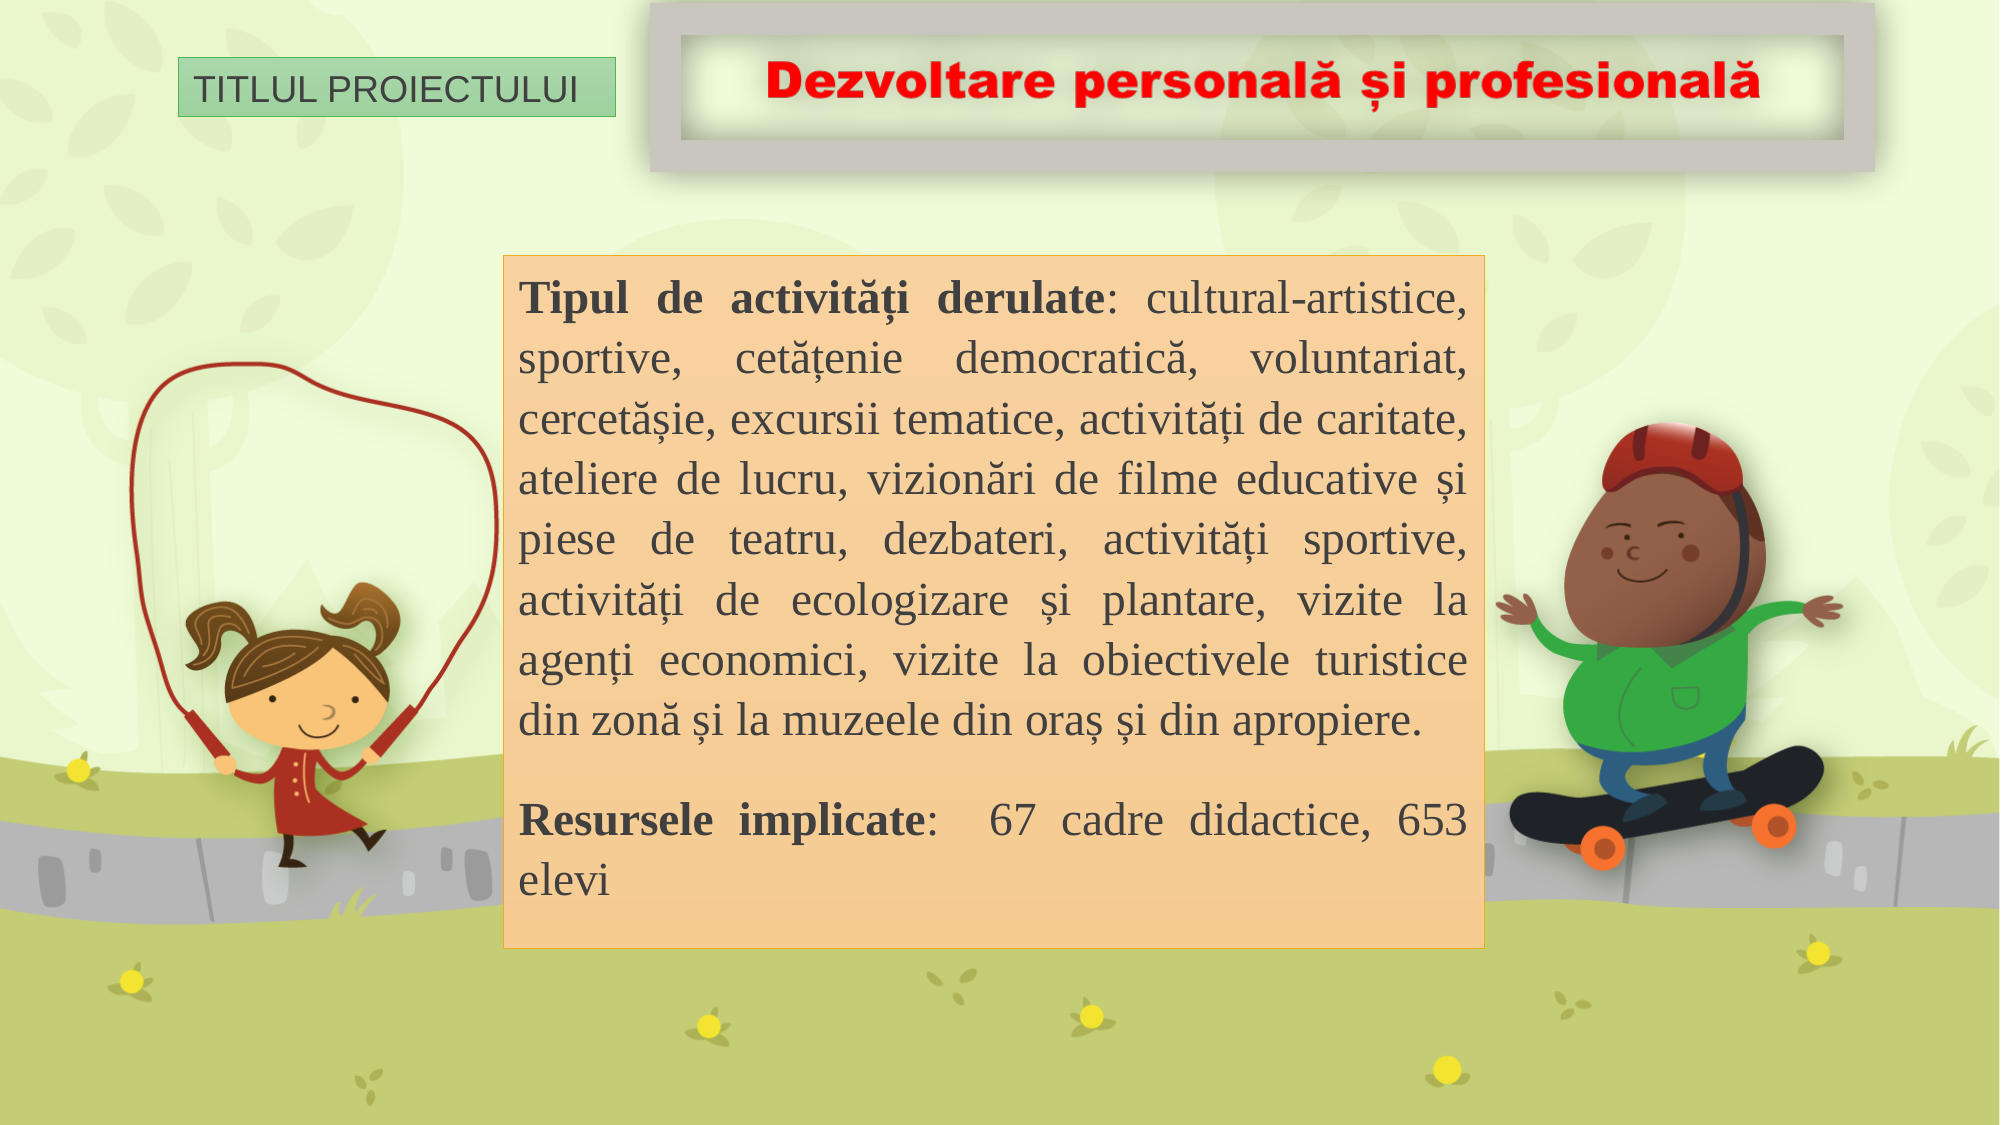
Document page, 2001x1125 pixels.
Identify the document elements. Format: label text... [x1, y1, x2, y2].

picture [0, 0, 2000, 1125]
text_box TITLUL PROIECTULUI [178, 57, 616, 117]
list Tipul de activități derulate: cultural-artistice, sportive, cetățenie democratică, voluntariat, cercetășie, excursii tematice, activități de caritate, ateliere de lucru, vizionări de filme educative și piese de teatru, dezbateri, activități sportive, activități de ecologizare și plantare, vizite la agenți economici, vizite la obiectivele turistice din zonă și la muzeele din oraș și din apropiere. Resursele implicate: 67 cadre didactice, 653 elevi [503, 255, 1485, 949]
